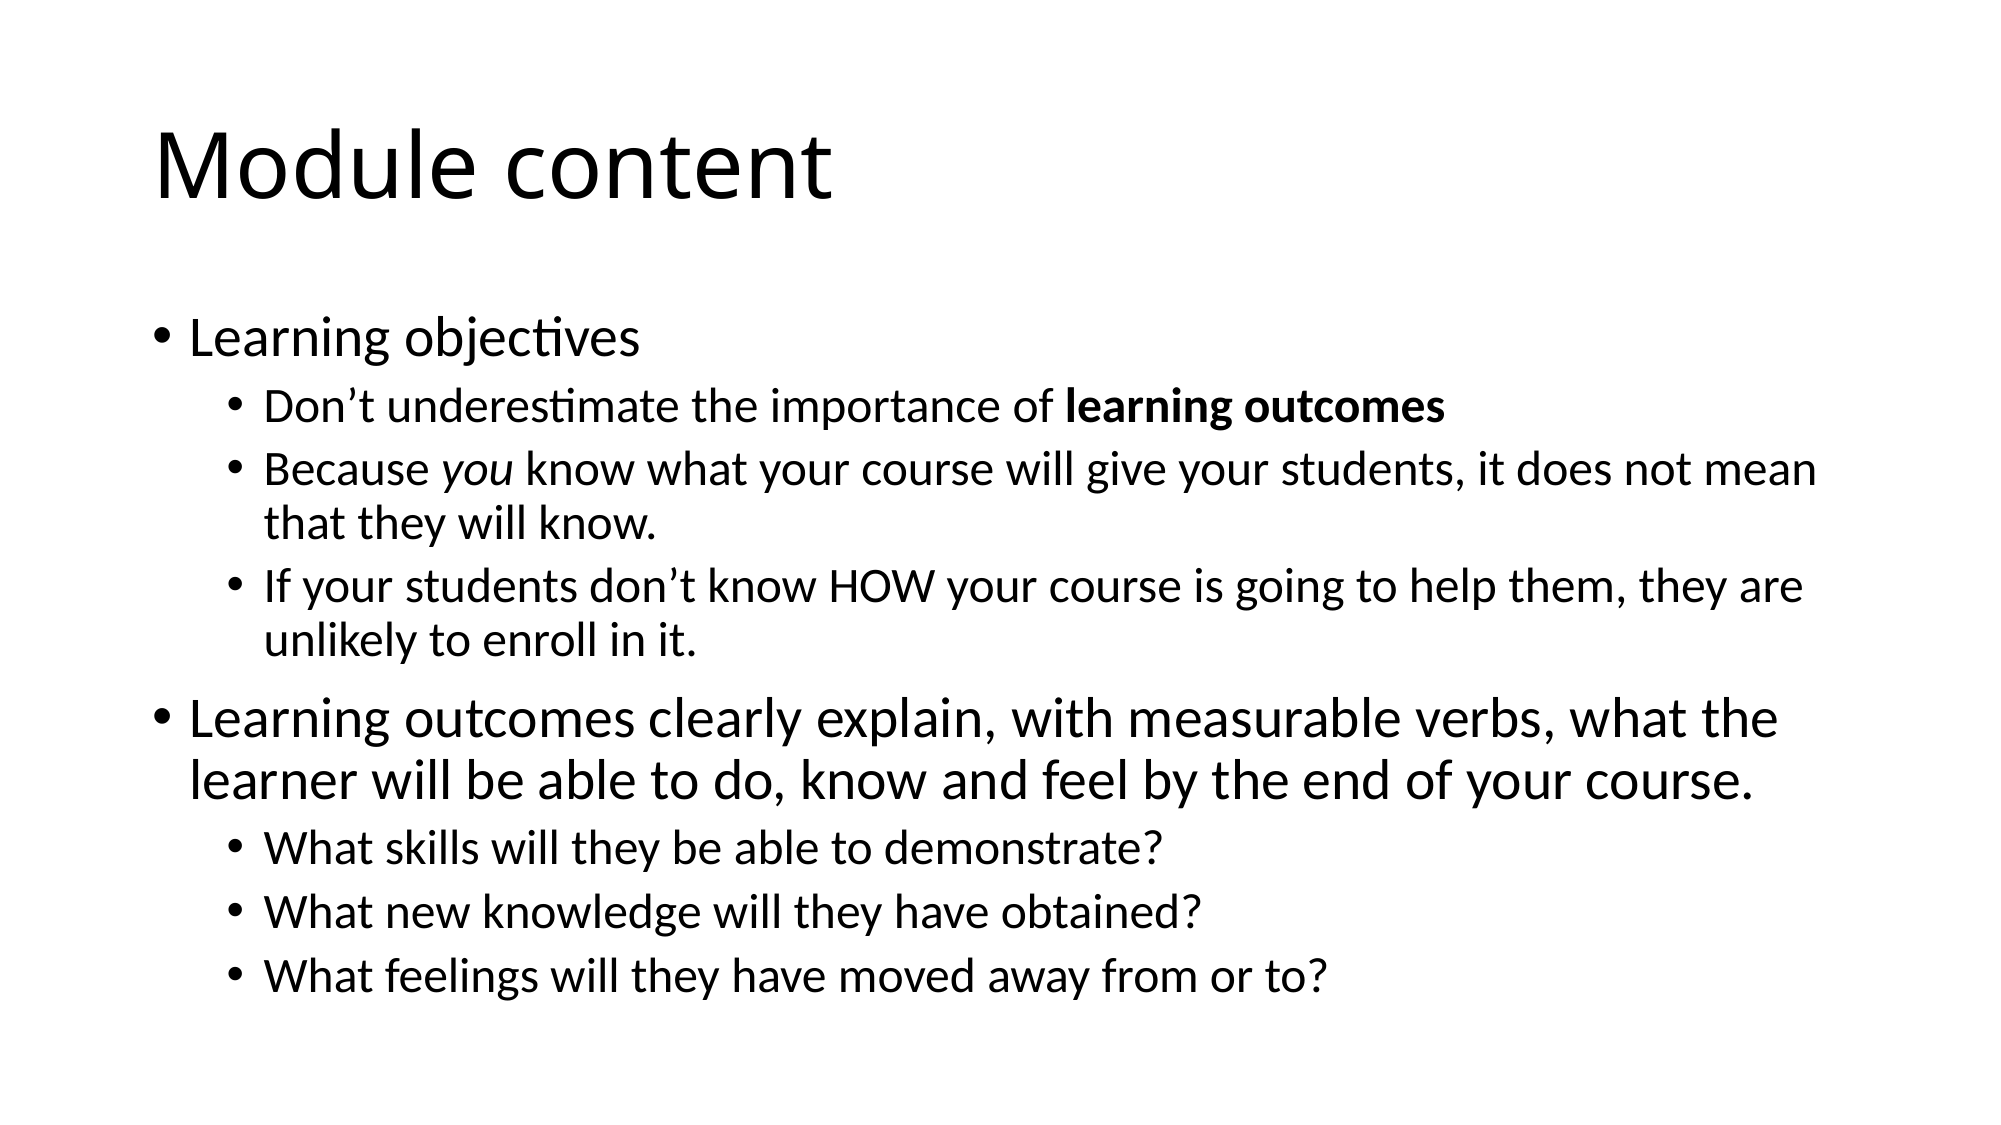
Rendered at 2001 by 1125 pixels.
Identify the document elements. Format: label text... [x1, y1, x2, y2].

title Module content [137, 59, 1863, 278]
list Learning objectives Don’t underestimate the importance of learning outcomes Because you know what your course will give your students, it does not mean that they will know. If your students don’t know HOW your course is going to help them, they are unlikely to enroll in it. Learning outcomes clearly explain, with measurable verbs, what the learner will be able to do, know and feel by the end of your course. What skills will they be able to demonstrate? What new knowledge will they have obtained? What feelings will they have moved away from or to? [137, 299, 1863, 1014]
